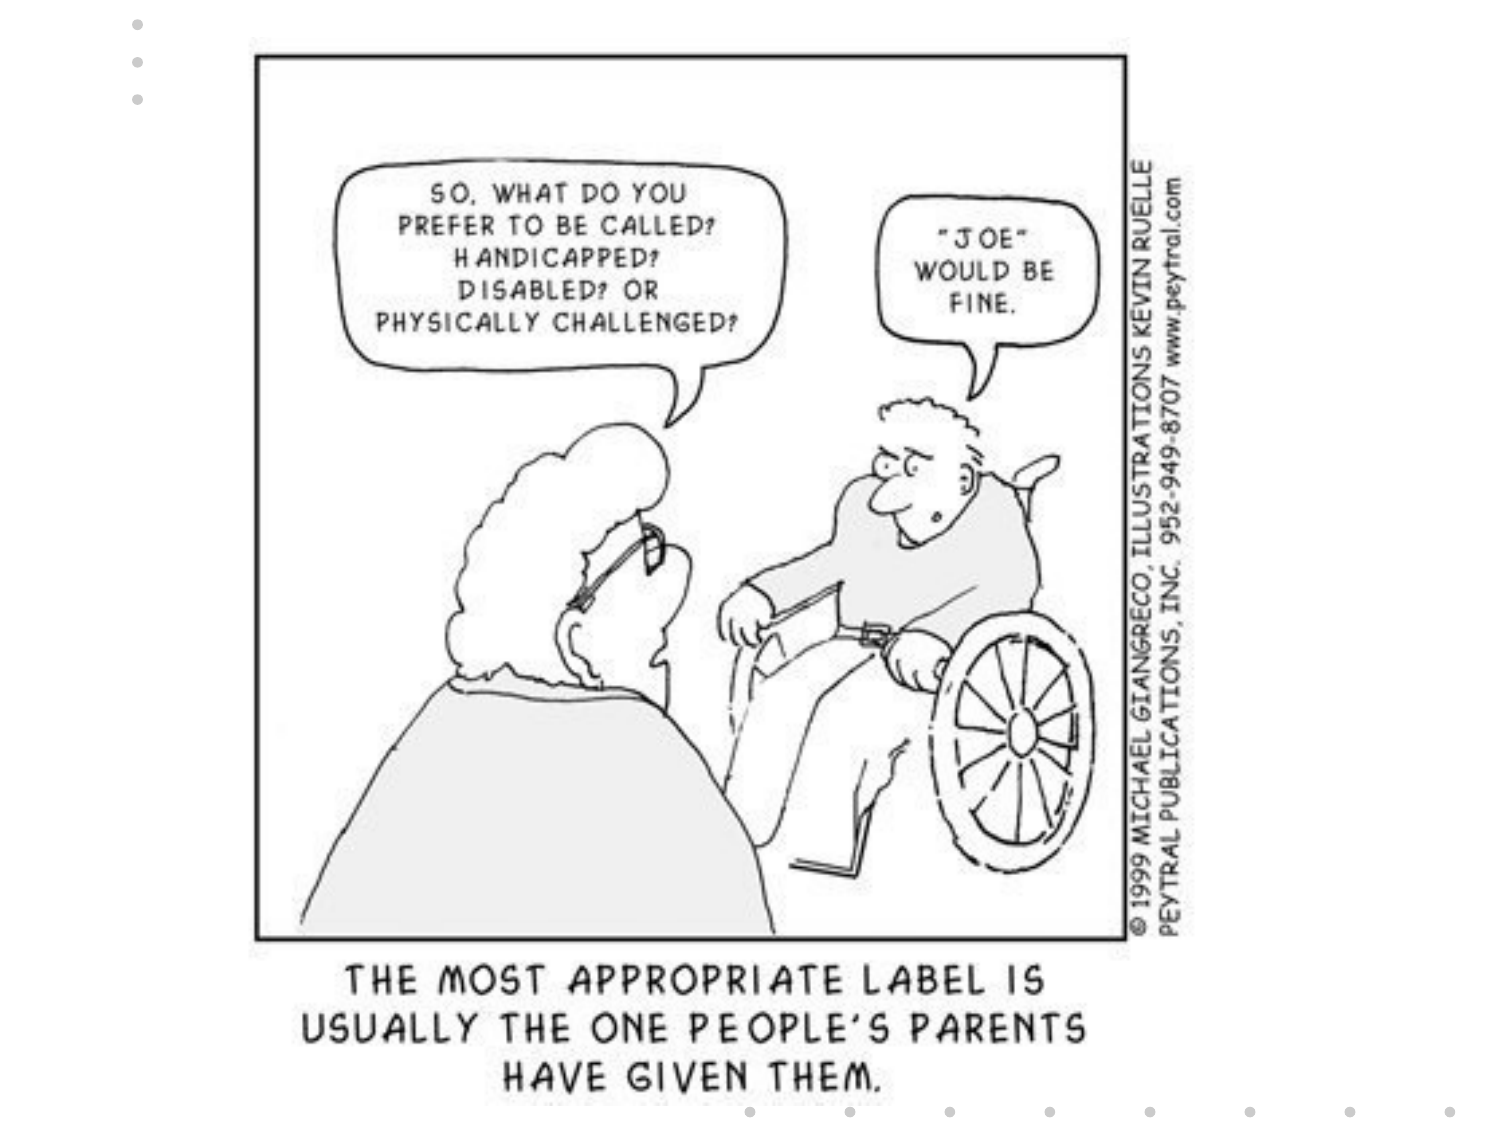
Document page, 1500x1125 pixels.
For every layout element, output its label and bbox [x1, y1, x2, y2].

list [241, 37, 1211, 1106]
